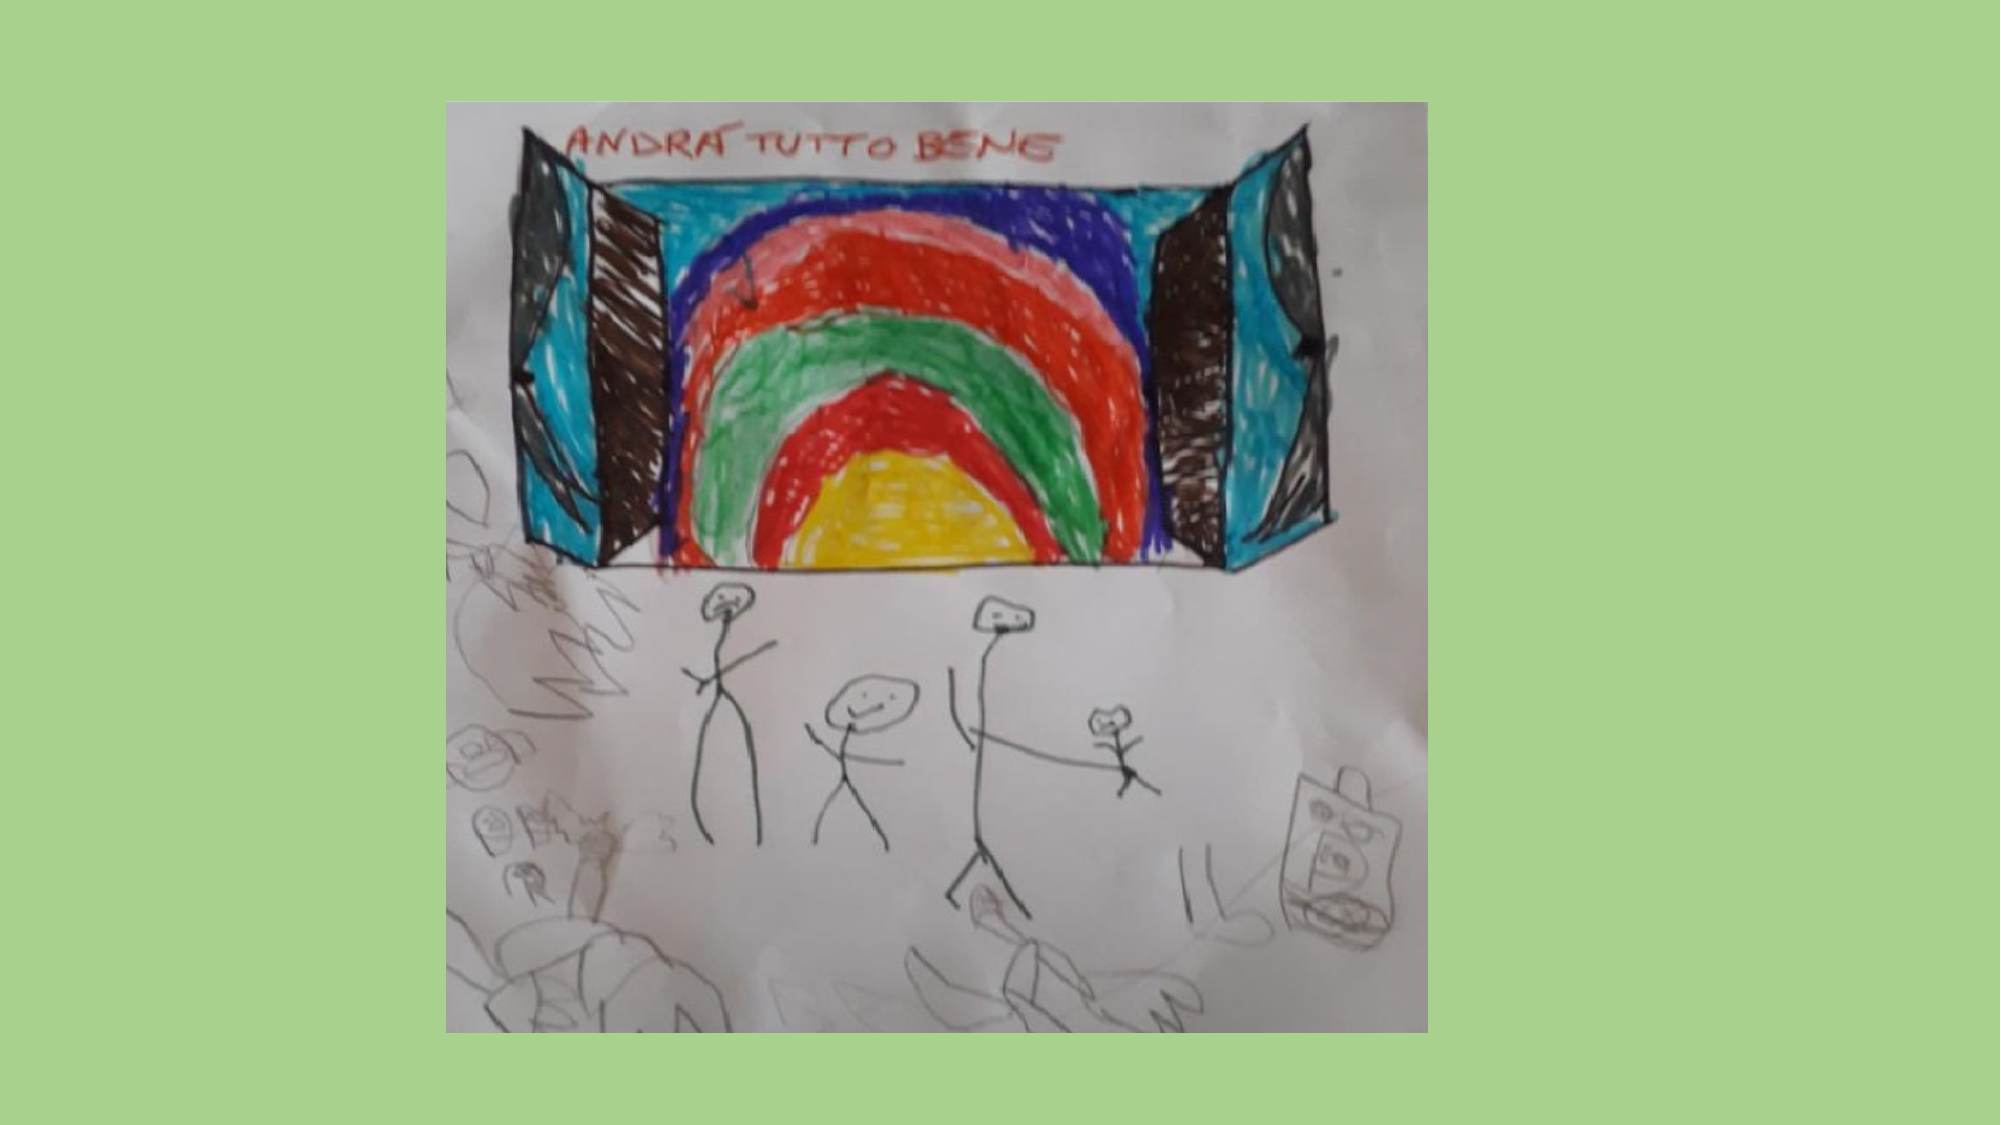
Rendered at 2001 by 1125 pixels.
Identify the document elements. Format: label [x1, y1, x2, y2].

picture [446, 76, 1428, 1059]
